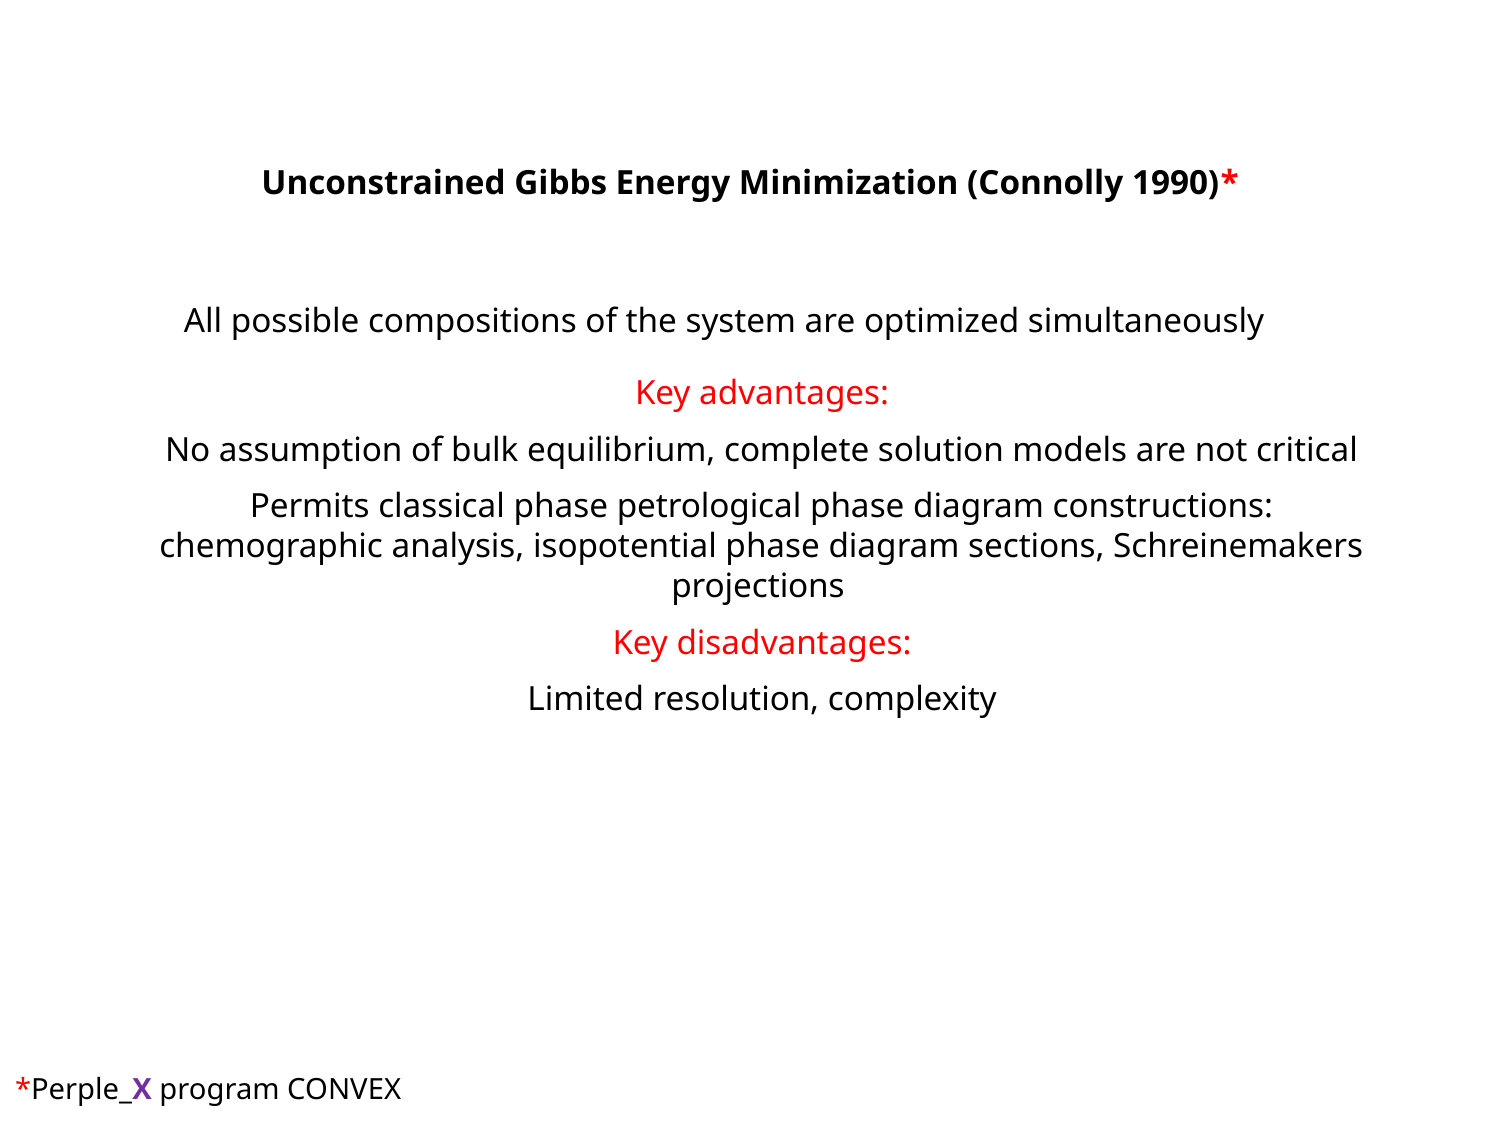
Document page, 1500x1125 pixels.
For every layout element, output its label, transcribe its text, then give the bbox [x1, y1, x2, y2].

text_box *Perple_X program CONVEX [0, 1049, 550, 1125]
text_box Key advantages: No assumption of bulk equilibrium, complete solution models are not critical Permits classical phase petrological phase diagram constructions: chemographic analysis, isopotential phase diagram sections, Schreinemakers projections Key disadvantages: Limited resolution, complexity [124, 427, 1400, 888]
title Unconstrained Gibbs Energy Minimization (Connolly 1990)* [112, 87, 1388, 275]
text_box All possible compositions of the system are optimized simultaneously [87, 262, 1363, 375]
